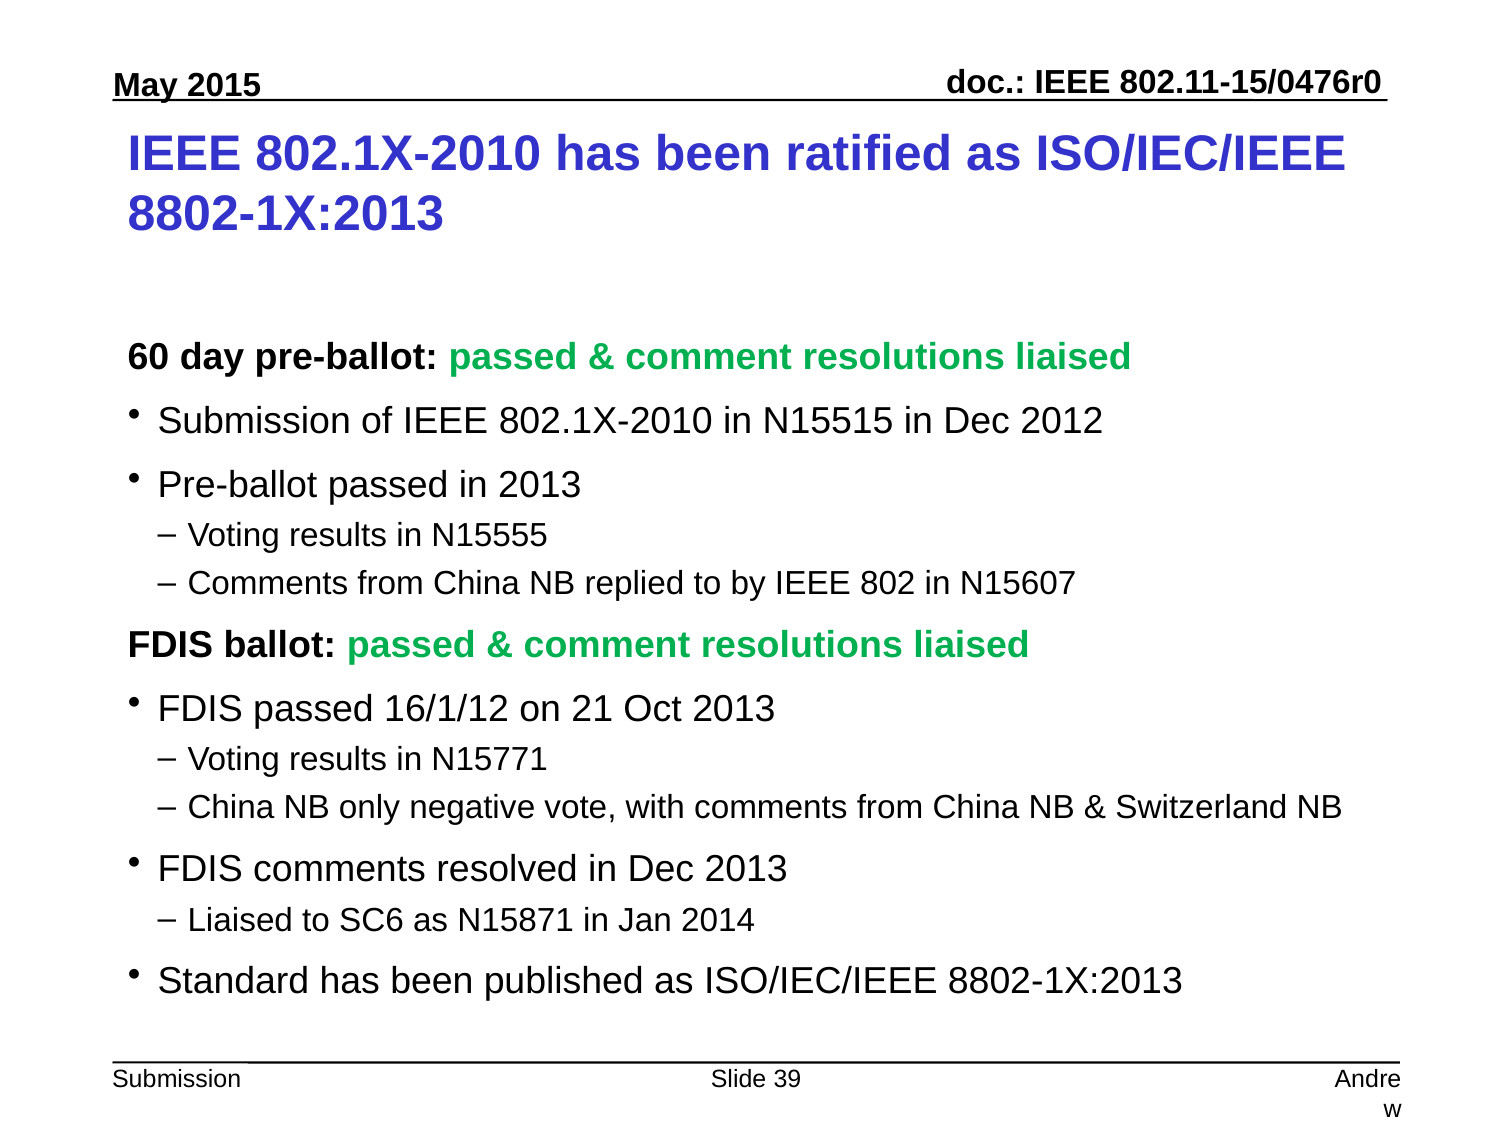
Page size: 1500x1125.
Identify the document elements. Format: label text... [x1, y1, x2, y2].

list 60 day pre-ballot: passed & comment resolutions liaised Submission of IEEE 802.1X-2010 in N15515 in Dec 2012 Pre-ballot passed in 2013 Voting results in N15555 Comments from China NB replied to by IEEE 802 in N15607 FDIS ballot: passed & comment resolutions liaised FDIS passed 16/1/12 on 21 Oct 2013 Voting results in N15771 China NB only negative vote, with comments from China NB & Switzerland NB FDIS comments resolved in Dec 2013 Liaised to SC6 as N15871 in Jan 2014 Standard has been published as ISO/IEC/IEEE 8802-1X:2013 [112, 324, 1388, 1000]
footer Andrew Myles, Cisco [1320, 1061, 1402, 1093]
title IEEE 802.1X-2010 has been ratified as ISO/IEC/IEEE 8802-1X:2013 [112, 112, 1388, 288]
slide_number Slide 39 [709, 1061, 803, 1093]
